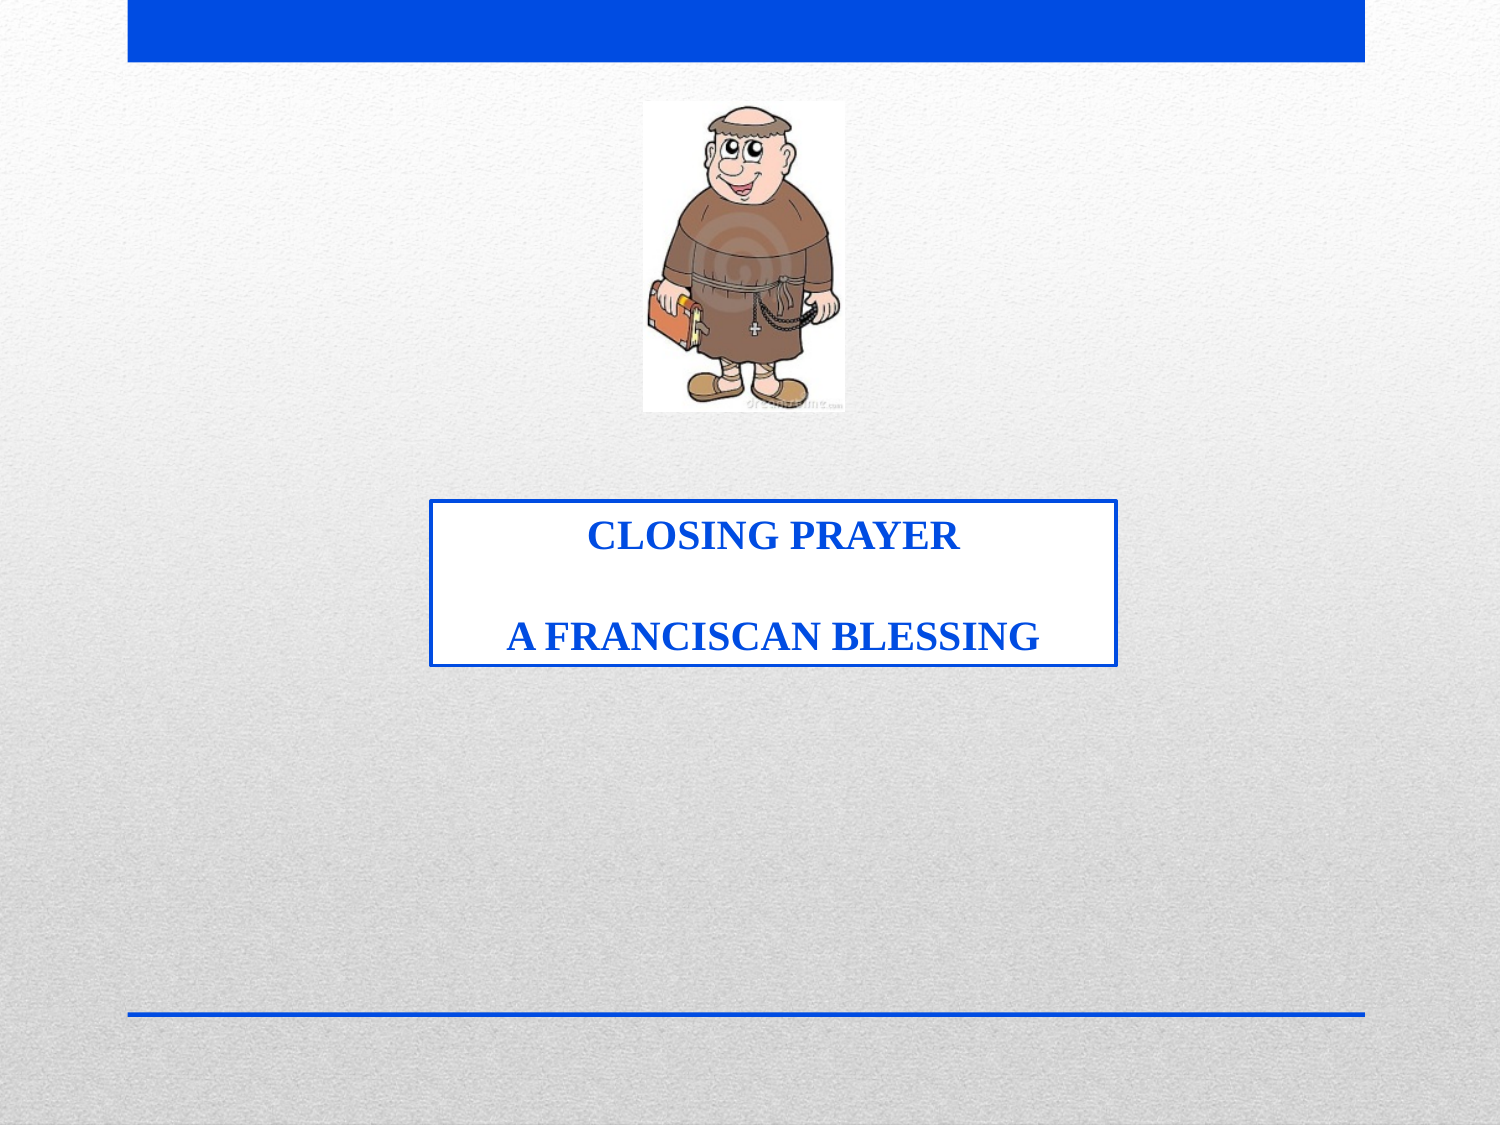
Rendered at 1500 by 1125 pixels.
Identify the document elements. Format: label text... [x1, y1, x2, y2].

picture [642, 100, 846, 412]
text_box CLOSING PRAYER A FRANCISCAN BLESSING [429, 499, 1118, 667]
